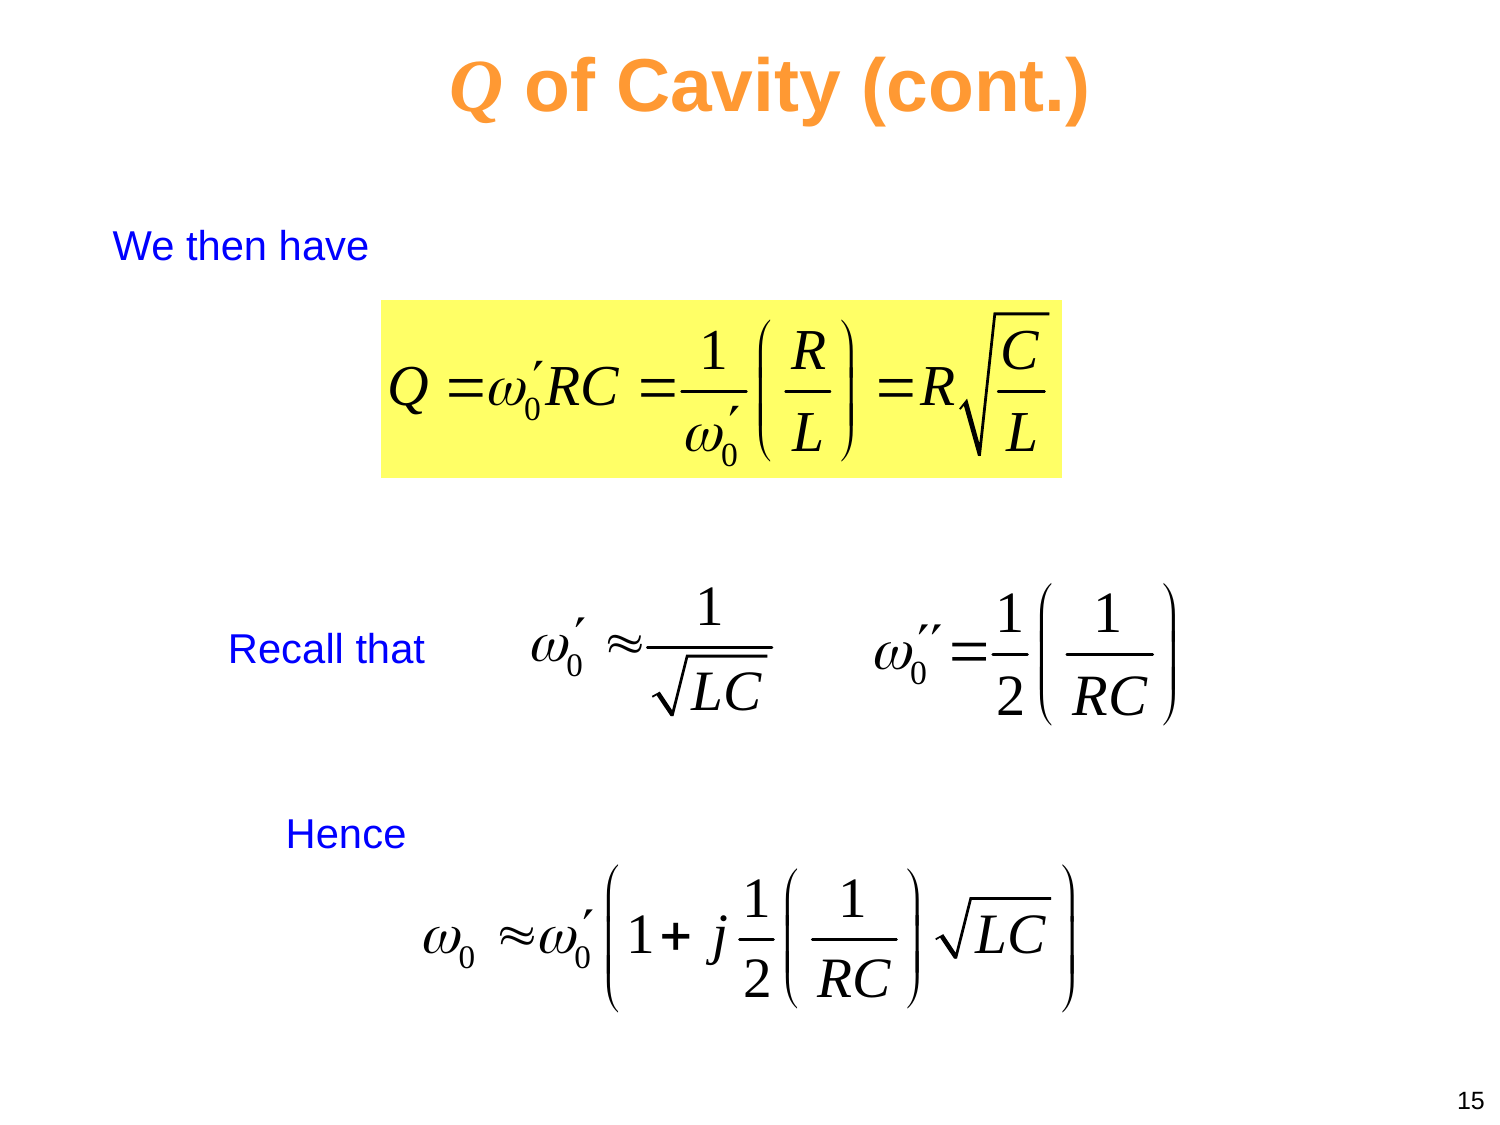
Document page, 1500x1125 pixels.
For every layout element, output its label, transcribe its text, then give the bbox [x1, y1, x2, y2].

text_box Recall that [213, 614, 474, 688]
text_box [413, 853, 1093, 1025]
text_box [864, 571, 1196, 738]
text_box Hence [270, 799, 457, 873]
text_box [521, 571, 785, 729]
title Q of Cavity (cont.) [376, 14, 1165, 149]
text_box [474, 575, 850, 750]
text_box We then have [97, 211, 543, 285]
slide_number 15 [1149, 1046, 1500, 1125]
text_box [380, 299, 1063, 479]
